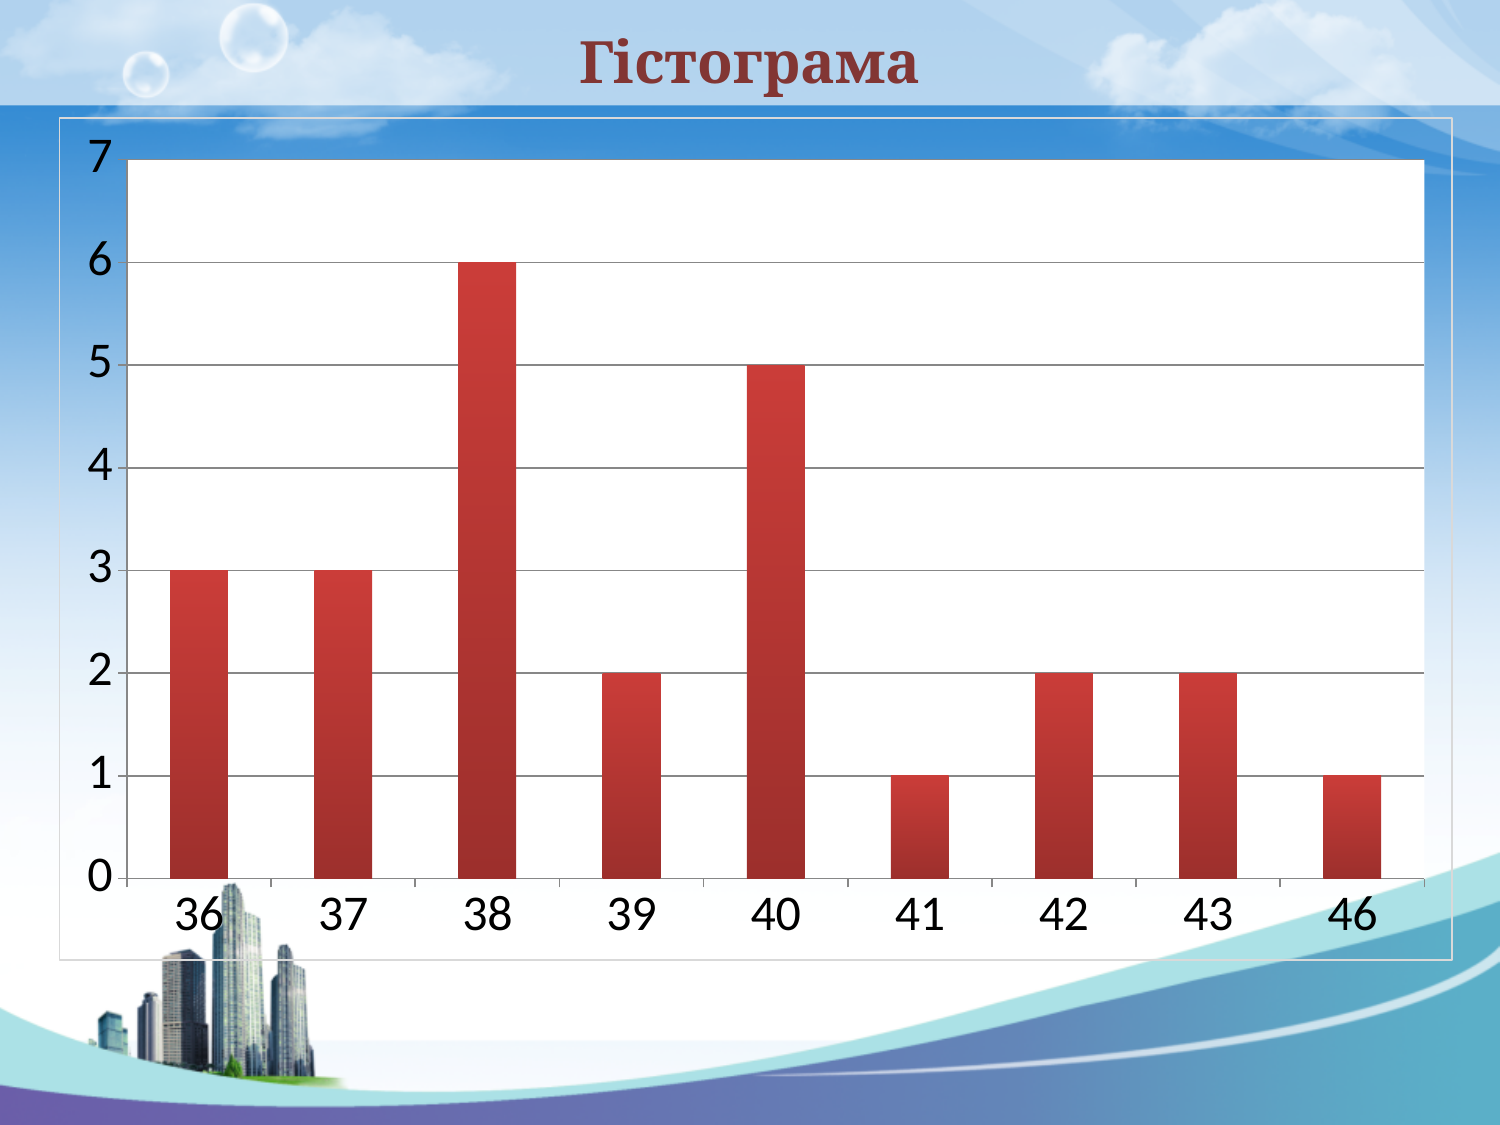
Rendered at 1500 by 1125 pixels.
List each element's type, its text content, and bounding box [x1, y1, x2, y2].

picture [0, 106, 1500, 1125]
text_box Гістограма [75, 19, 1425, 102]
chart [58, 116, 1454, 962]
